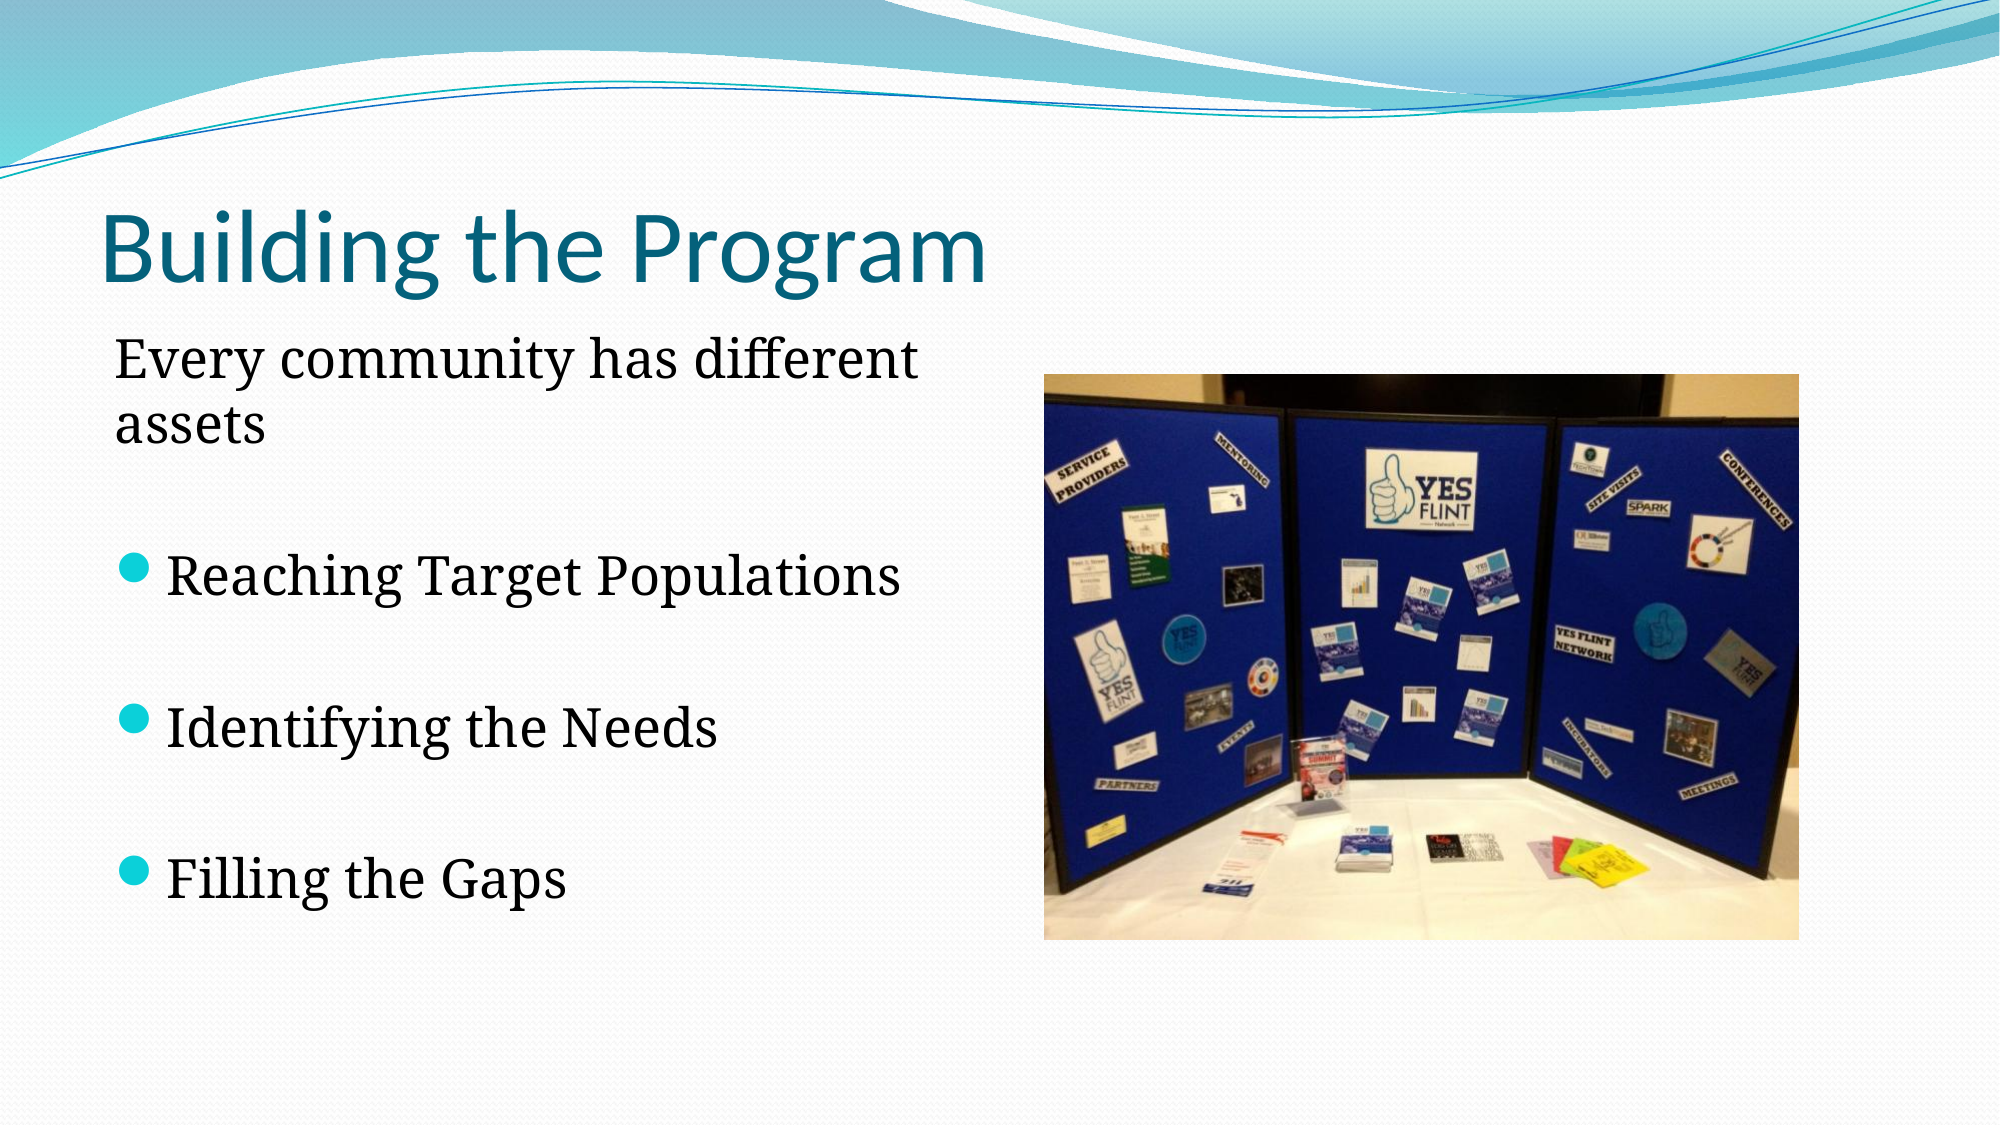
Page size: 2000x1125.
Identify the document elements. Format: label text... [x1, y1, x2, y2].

list Every community has different assets Reaching Target Populations Identifying the Needs Filling the Gaps [99, 317, 1025, 1038]
title Building the Program [99, 115, 1900, 303]
picture [1044, 374, 1799, 941]
